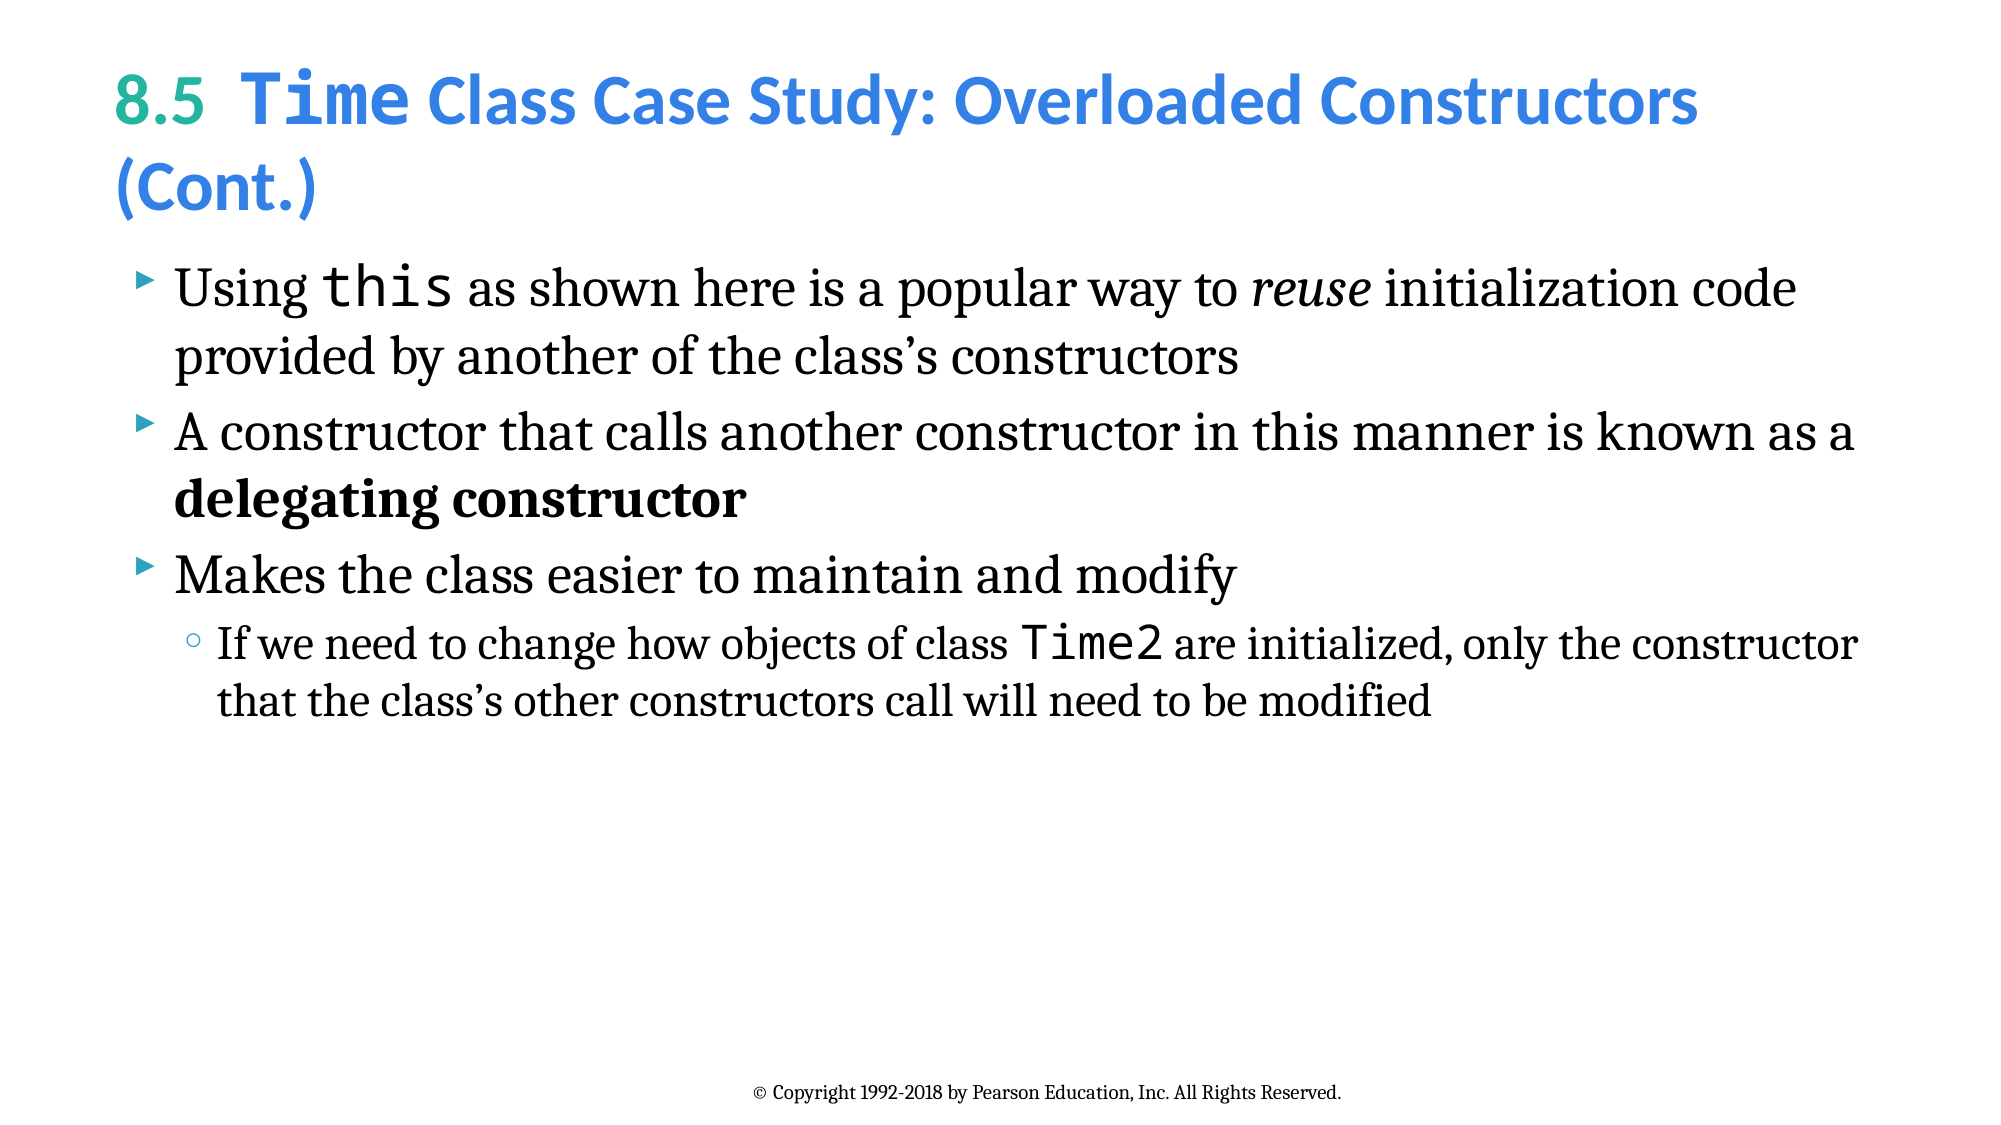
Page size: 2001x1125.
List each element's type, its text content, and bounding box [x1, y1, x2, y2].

list Using this as shown here is a popular way to reuse initialization code provided by another of the class’s constructors A constructor that calls another constructor in this manner is known as a delegating constructor Makes the class easier to maintain and modify If we need to change how objects of class Time2 are initialized, only the constructor that the class’s other constructors call will need to be modified [99, 242, 1900, 986]
footer © Copyright 1992-2018 by Pearson Education, Inc. All Rights Reserved. [736, 1051, 1892, 1112]
title 8.5 Time Class Case Study: Overloaded Constructors (Cont.) [99, 45, 1900, 233]
